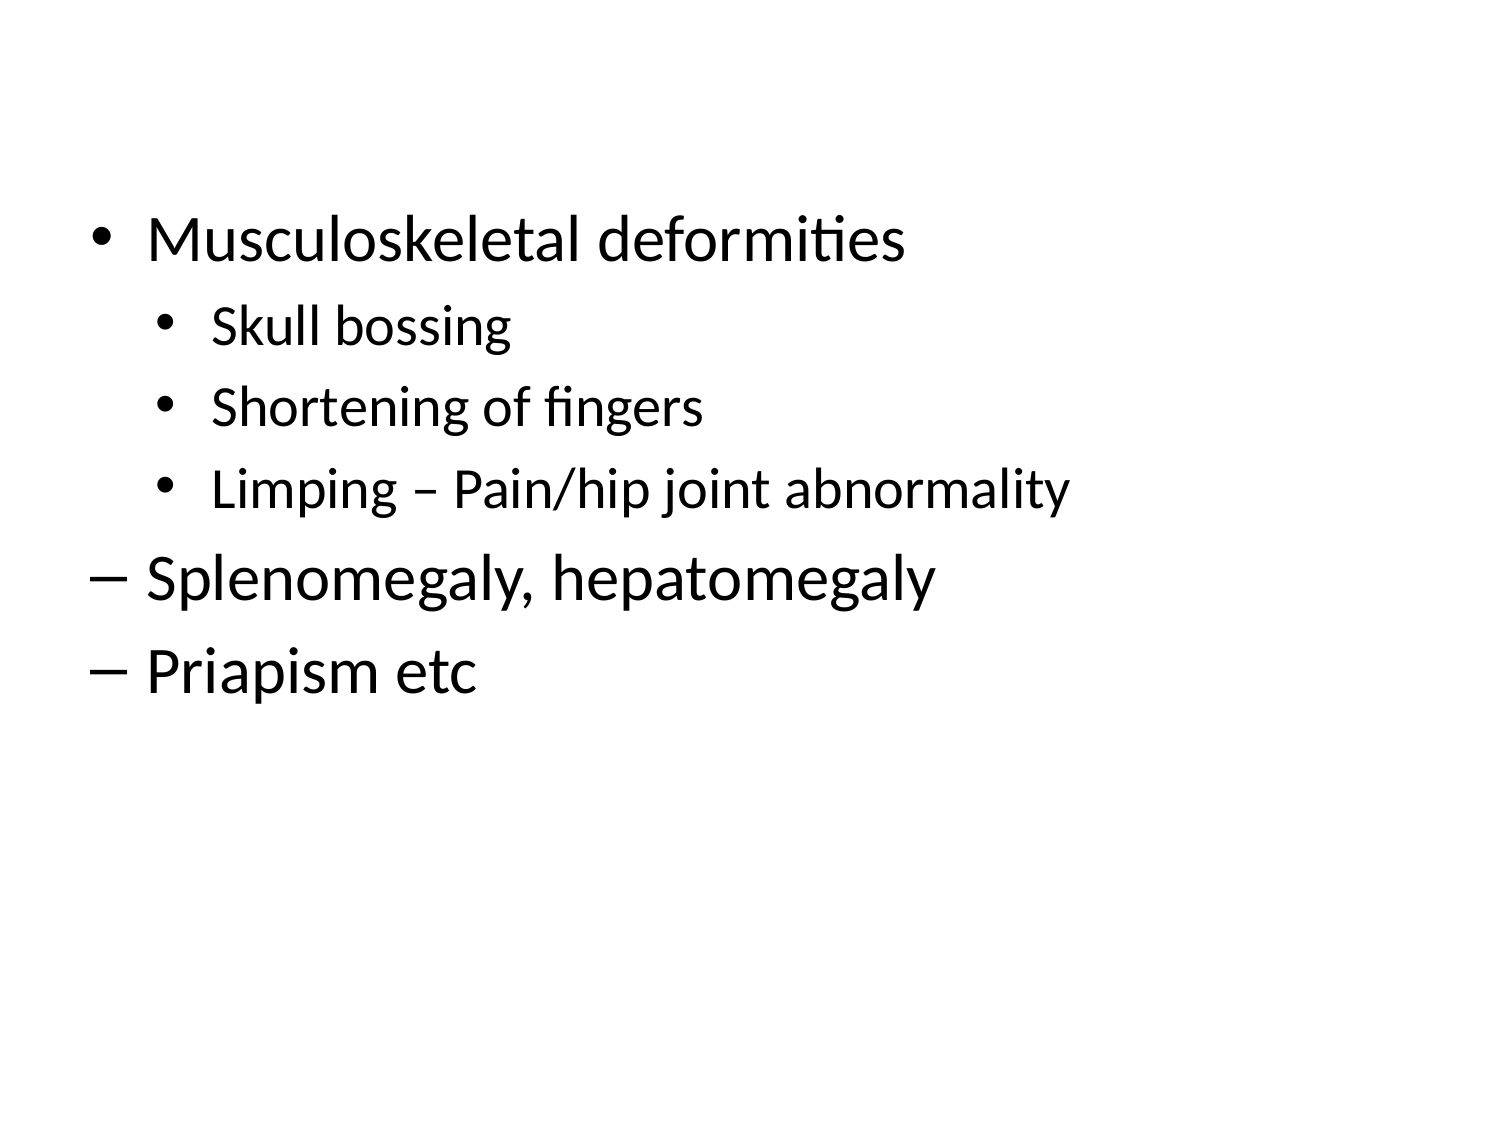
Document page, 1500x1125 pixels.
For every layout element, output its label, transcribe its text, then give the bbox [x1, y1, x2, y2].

list Musculoskeletal deformities Skull bossing Shortening of fingers Limping – Pain/hip joint abnormality Splenomegaly, hepatomegaly Priapism etc [74, 187, 1426, 1006]
